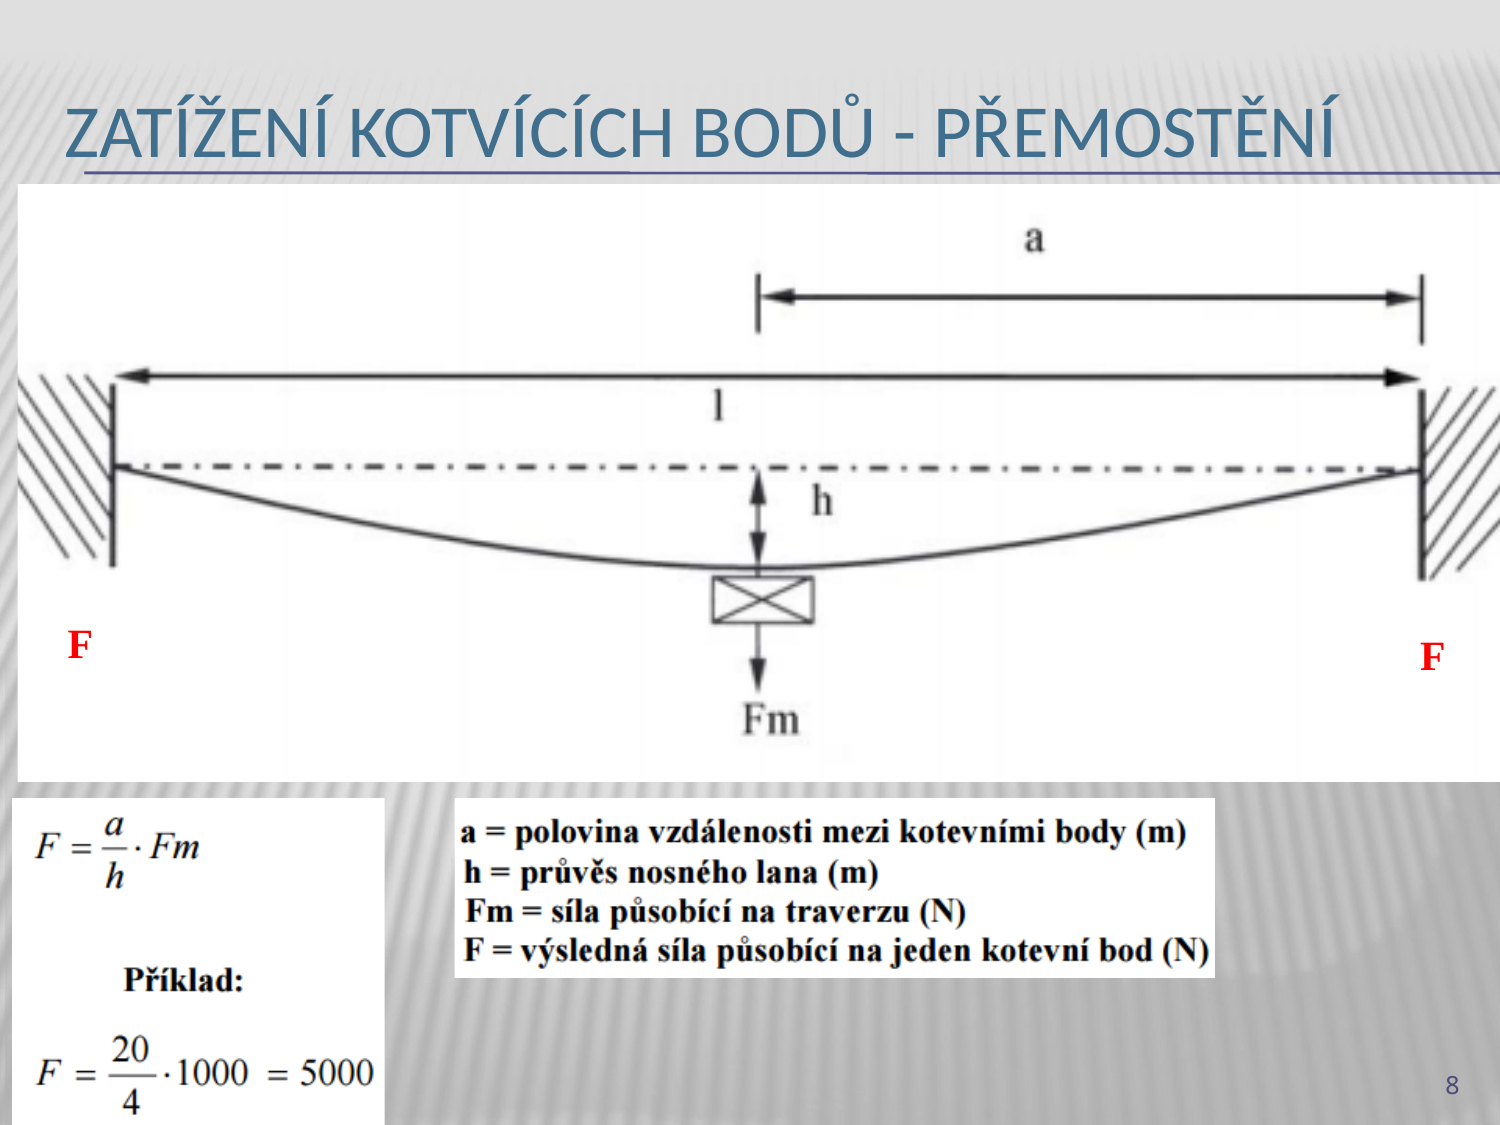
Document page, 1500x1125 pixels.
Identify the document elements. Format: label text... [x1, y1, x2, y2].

picture [11, 798, 386, 1125]
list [17, 184, 1500, 782]
title Zatížení kotvících bodů - přemostění [50, 75, 1475, 173]
picture [454, 798, 1216, 979]
slide_number 8 [1350, 1061, 1475, 1103]
